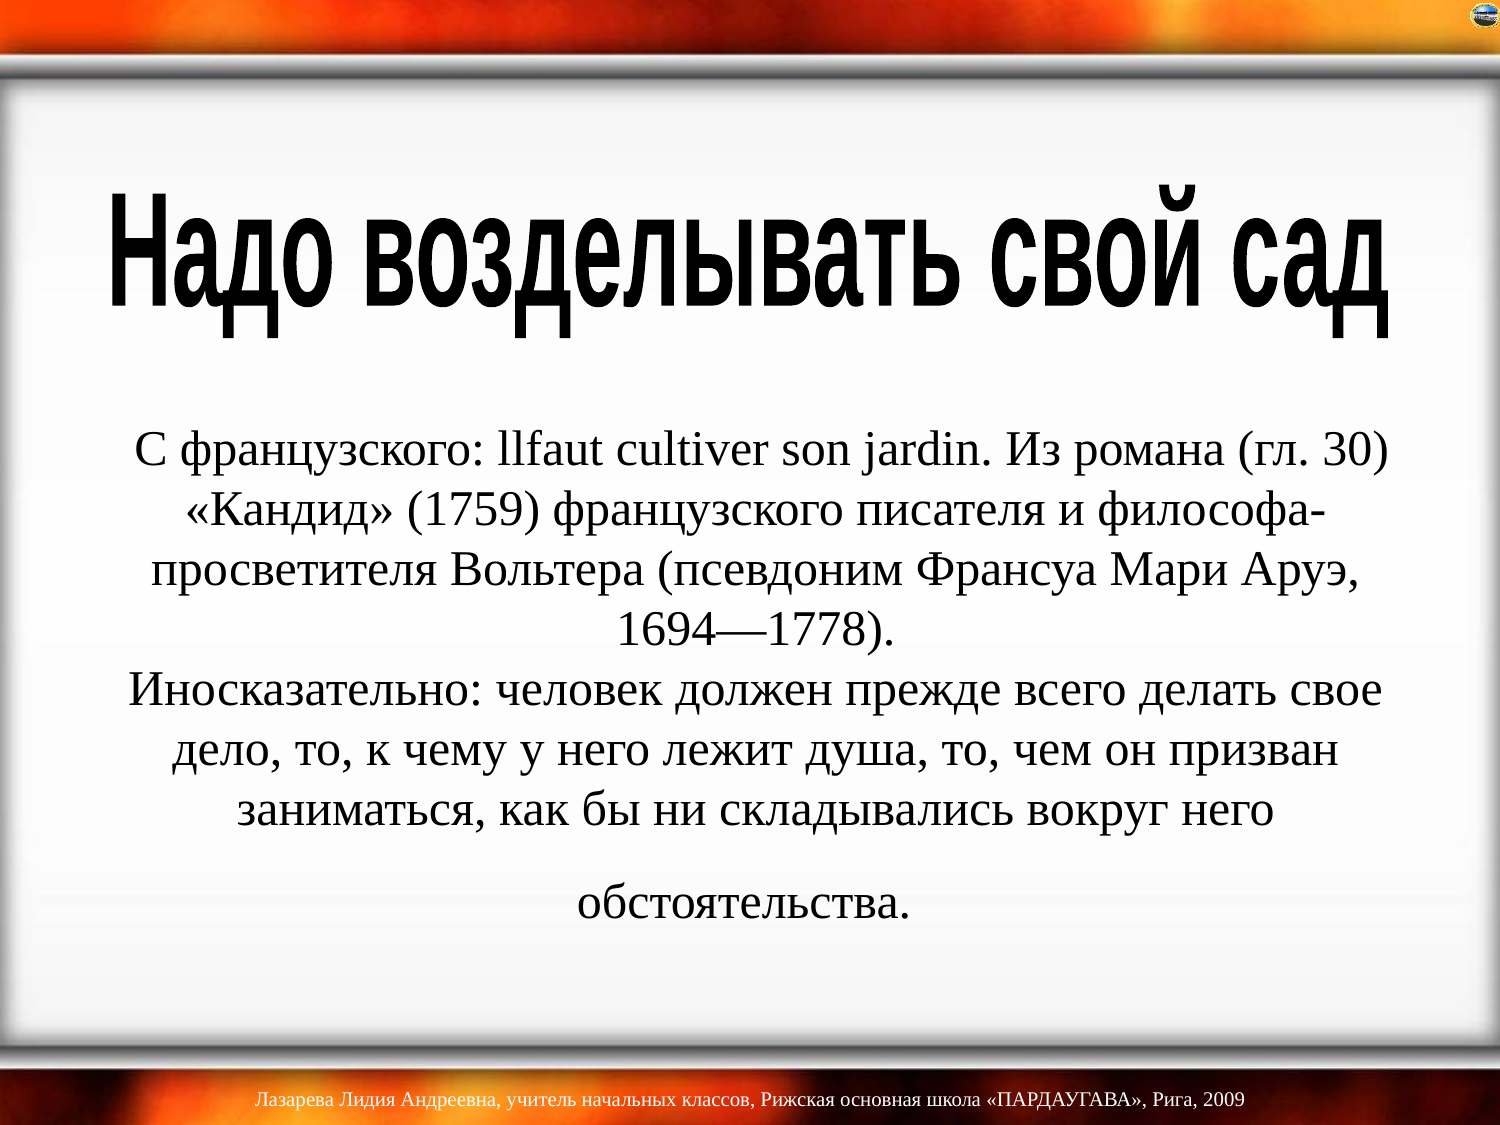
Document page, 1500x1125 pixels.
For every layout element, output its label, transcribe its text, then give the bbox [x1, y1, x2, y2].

title С французского: llfaut cultiver son jardin. Из романа (гл. 30) «Кандид» (1759) французского писателя и философа-просветителя Вольтера (псевдоним Франсуа Мари Аруэ, 1694—1778). Иносказательно: человек должен прежде всего делать свое дело, то, к чему у него лежит душа, то, чем он призван заниматься, как бы ни складывались вокруг него обстоятельства. [88, 314, 1424, 977]
picture [0, 0, 1500, 1125]
